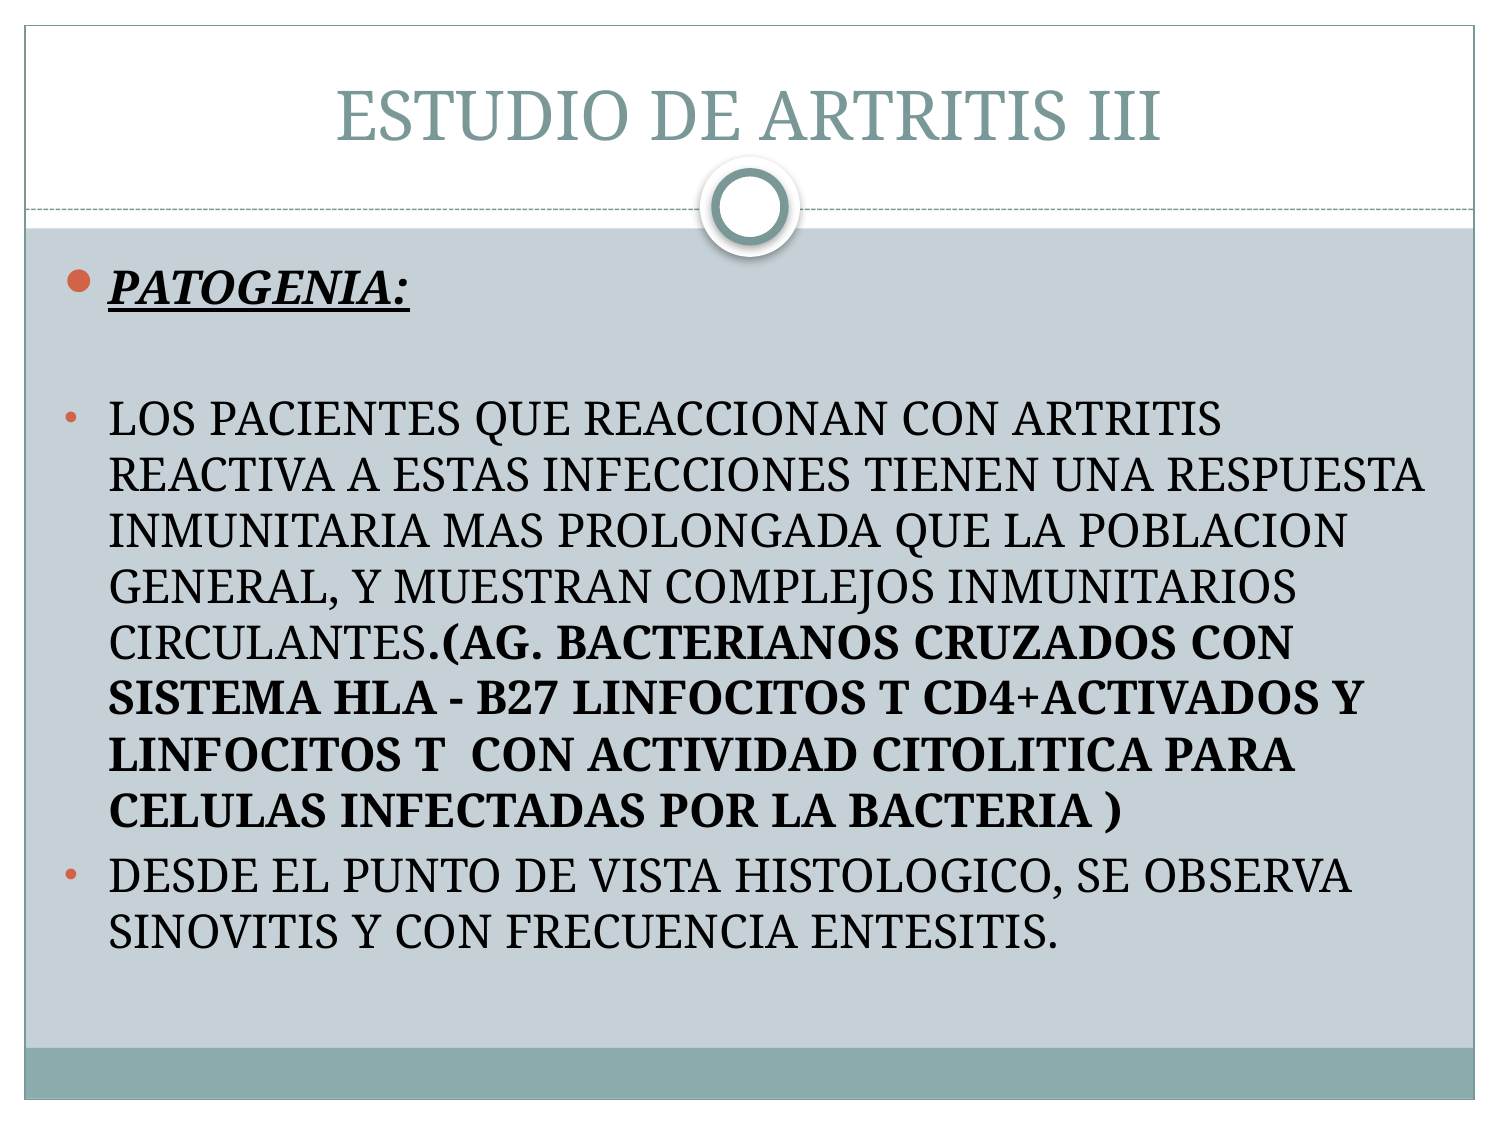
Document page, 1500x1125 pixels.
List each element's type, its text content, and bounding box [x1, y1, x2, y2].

list PATOGENIA: LOS PACIENTES QUE REACCIONAN CON ARTRITIS REACTIVA A ESTAS INFECCIONES TIENEN UNA RESPUESTA INMUNITARIA MAS PROLONGADA QUE LA POBLACION GENERAL, Y MUESTRAN COMPLEJOS INMUNITARIOS CIRCULANTES.(AG. BACTERIANOS CRUZADOS CON SISTEMA HLA - B27 LINFOCITOS T CD4+ACTIVADOS Y LINFOCITOS T CON ACTIVIDAD CITOLITICA PARA CELULAS INFECTADAS POR LA BACTERIA ) DESDE EL PUNTO DE VISTA HISTOLOGICO, SE OBSERVA SINOVITIS Y CON FRECUENCIA ENTESITIS. [49, 250, 1445, 1001]
title ESTUDIO DE ARTRITIS III [49, 37, 1450, 162]
